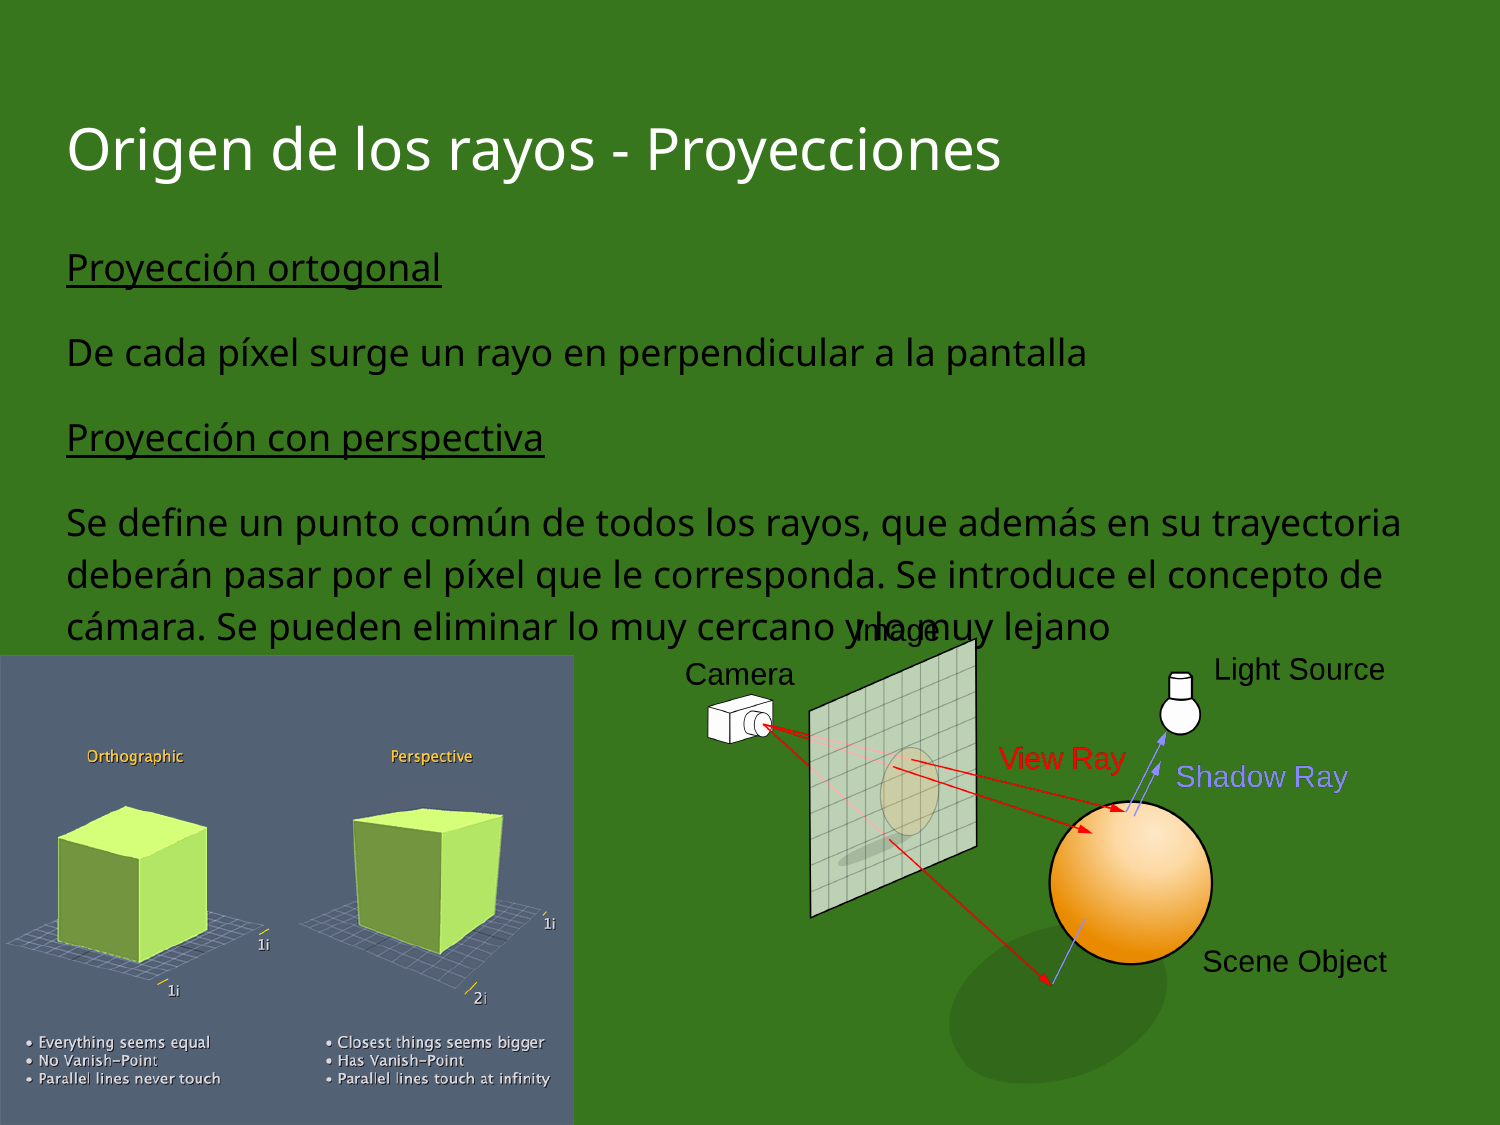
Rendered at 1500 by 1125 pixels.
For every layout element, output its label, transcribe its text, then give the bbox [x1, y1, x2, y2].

list Proyección ortogonal De cada píxel surge un rayo en perpendicular a la pantalla Proyección con perspectiva Se define un punto común de todos los rayos, que además en su trayectoria deberán pasar por el píxel que le corresponda. Se introduce el concepto de cámara. Se pueden eliminar lo muy cercano y lo muy lejano [51, 222, 1449, 1000]
picture [0, 655, 574, 1125]
picture [683, 615, 1390, 1086]
title Origen de los rayos - Proyecciones [51, 97, 1449, 222]
